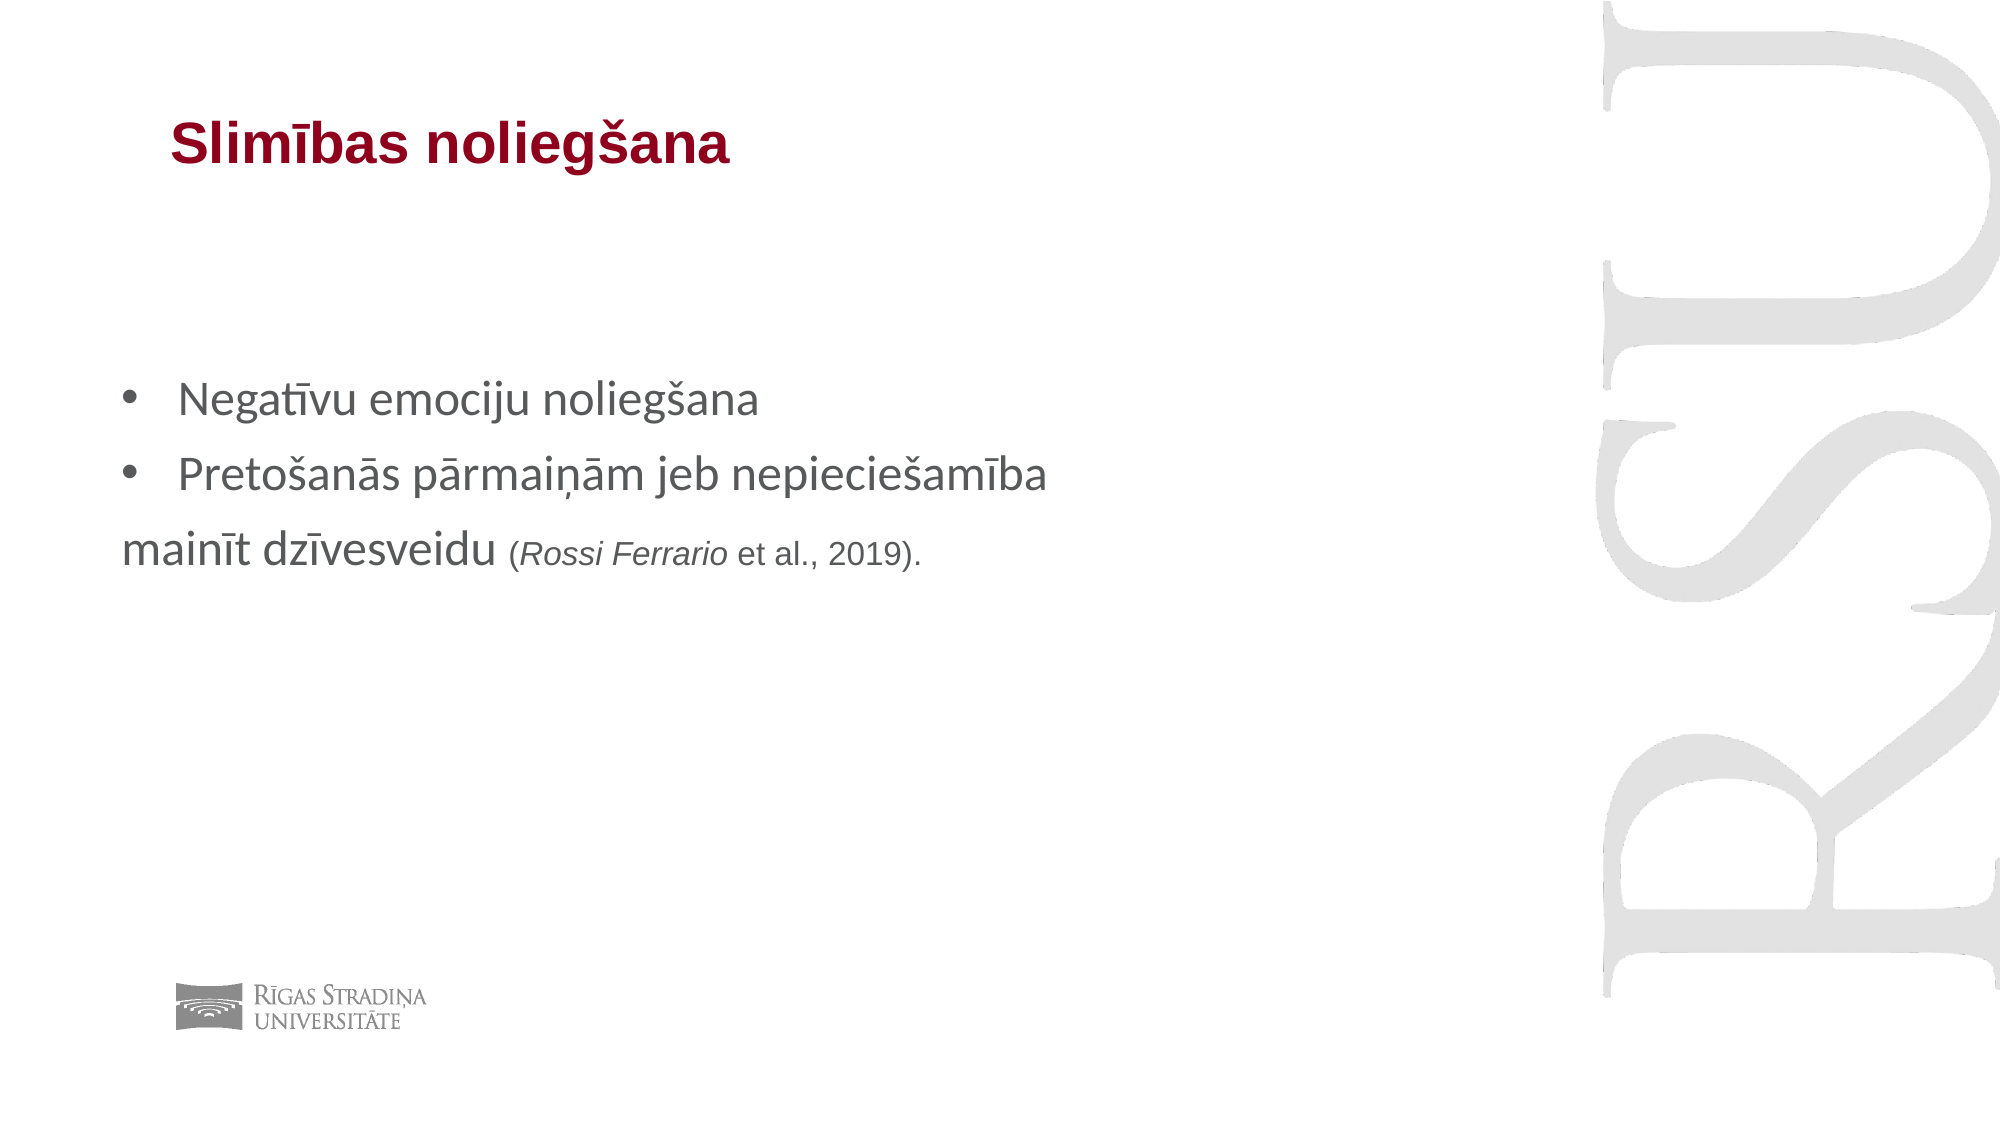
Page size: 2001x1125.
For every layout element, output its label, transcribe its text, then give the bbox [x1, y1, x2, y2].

picture [1595, 1, 2000, 998]
list Negatīvu emociju noliegšana Pretošanās pārmaiņām jeb nepieciešamība mainīt dzīvesveidu (Rossi Ferrario et al., 2019). [121, 372, 1847, 1087]
title Slimības noliegšana [170, 113, 1896, 284]
